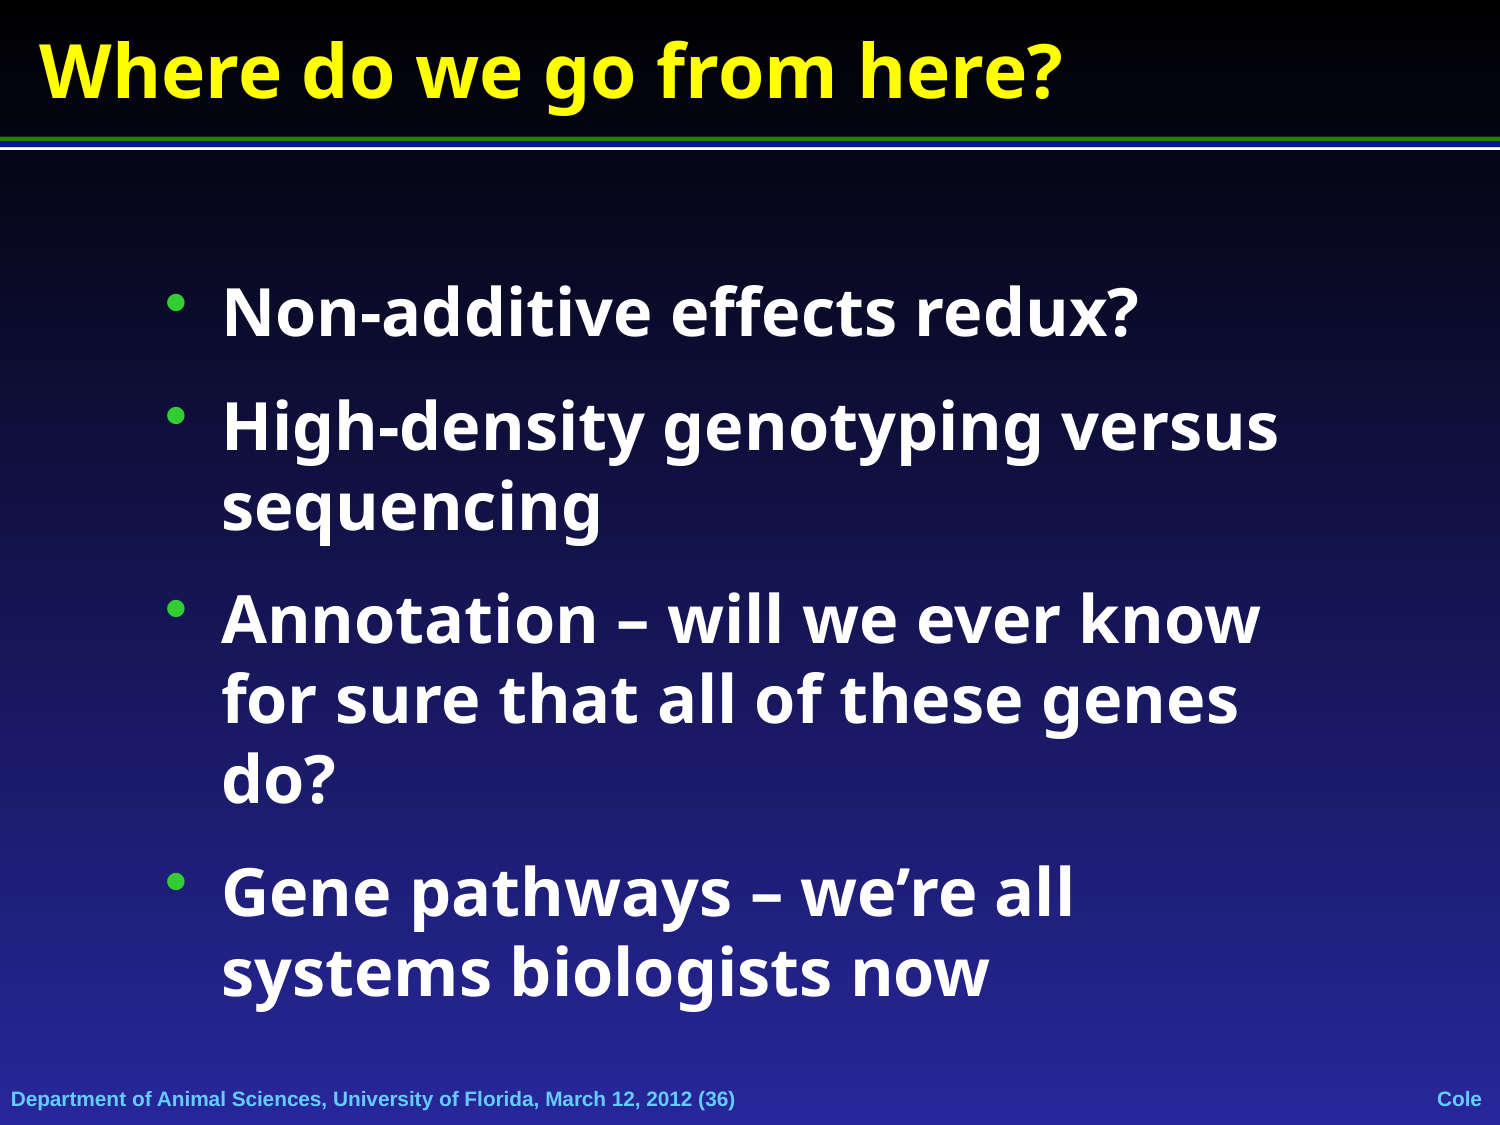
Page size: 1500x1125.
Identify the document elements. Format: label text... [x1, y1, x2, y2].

list Non-additive effects redux? High-density genotyping versus sequencing Annotation – will we ever know for sure that all of these genes do? Gene pathways – we’re all systems biologists now [149, 262, 1350, 938]
title Where do we go from here? [24, 15, 1475, 122]
